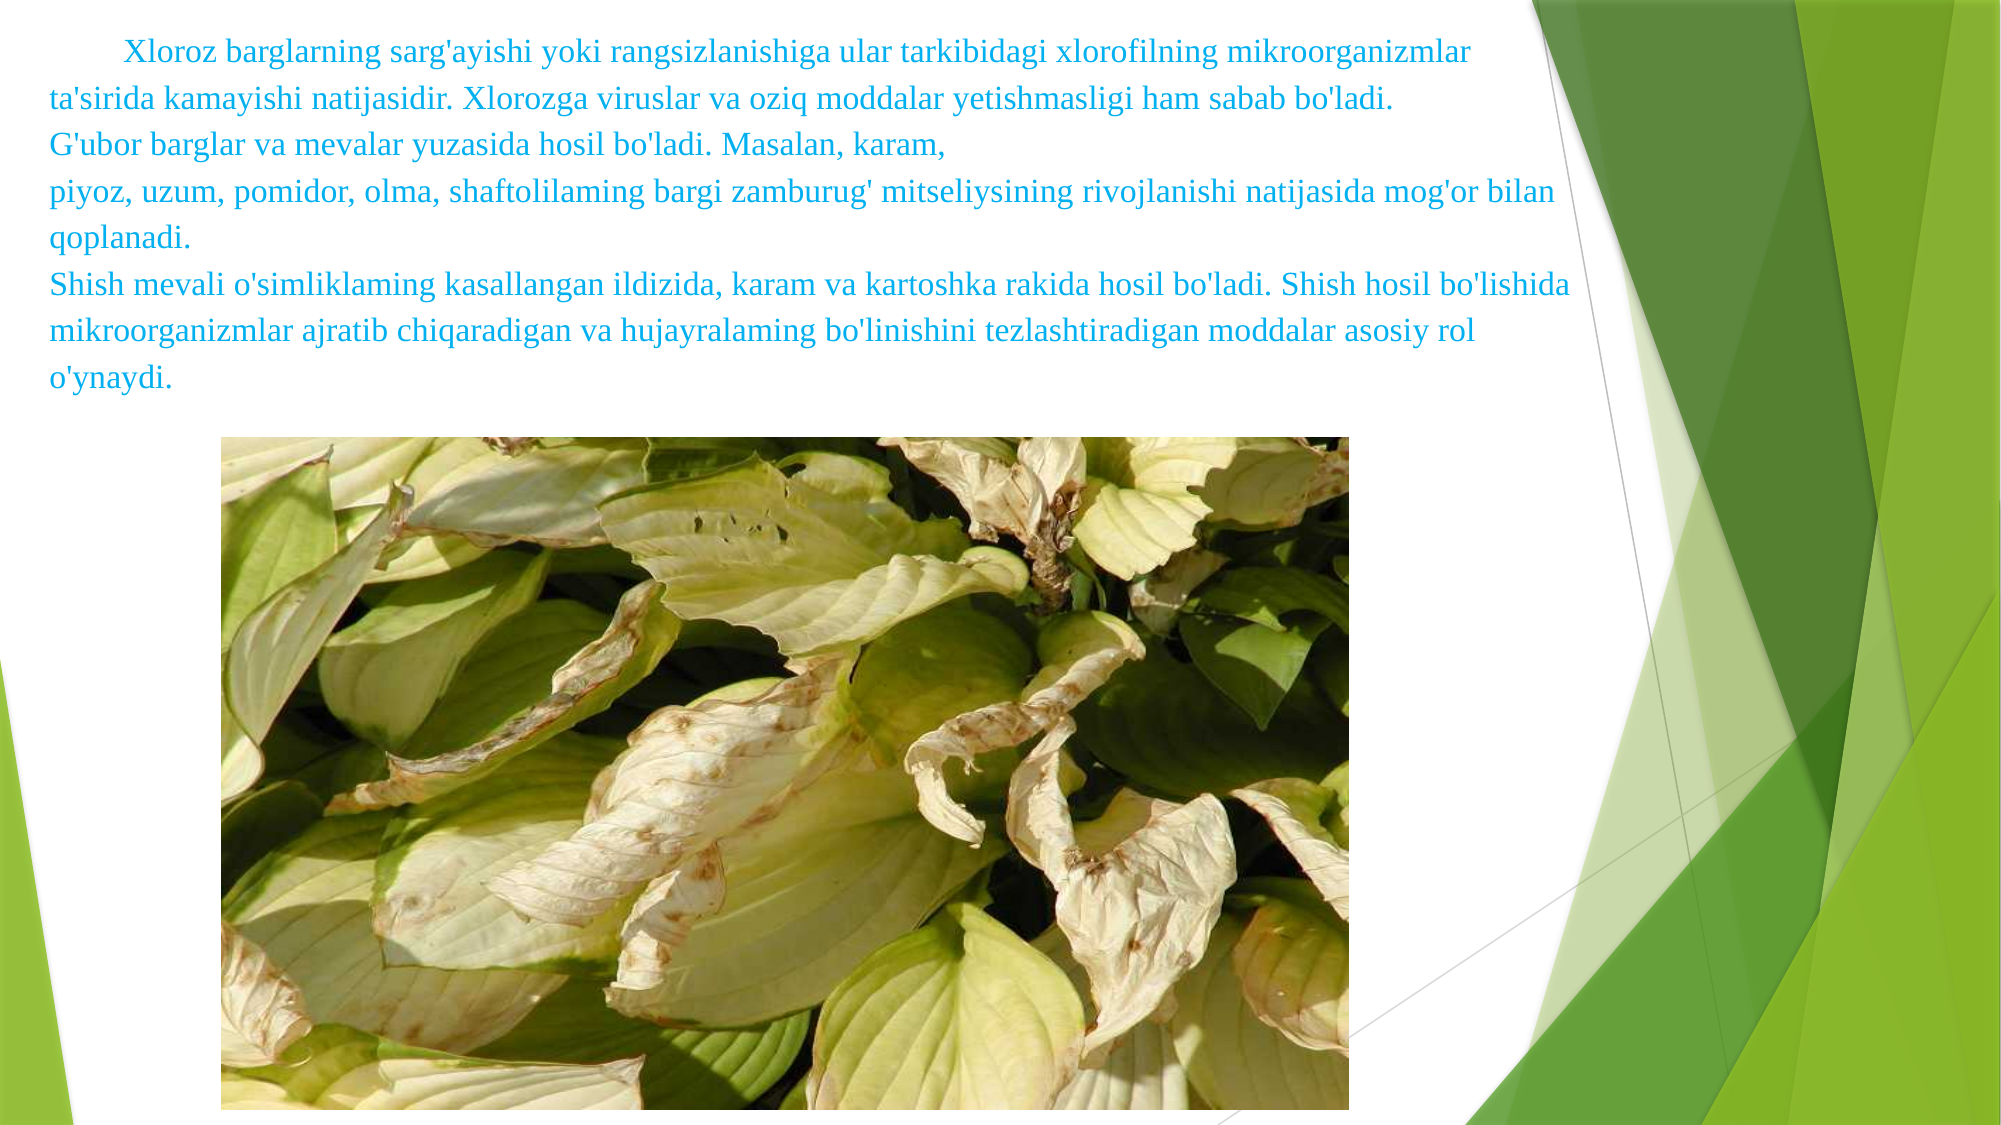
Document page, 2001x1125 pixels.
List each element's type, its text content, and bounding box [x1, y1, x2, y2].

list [221, 436, 1350, 1110]
title Xloroz barglarning sarg'ayishi yoki rangsizlanishiga ular tarkibidagi xlorofilning mikroorganizmlar ta'sirida kamayishi natijasidir. Xlorozga viruslar va oziq moddalar yetishmasligi ham sabab bo'ladi. G'ubor barglar va mevalar yuzasida hosil bo'ladi. Masalan, karam, piyoz, uzum, pomidor, olma, shaftolilaming bargi zamburug' mitseliysining rivojlanishi natijasida mog'or bilan qoplanadi. Shish mevali o'simliklaming kasallangan ildizida, karam va kartoshka rakida hosil bo'ladi. Shish hosil bo'lishida mikroorganizmlar ajratib chiqaradigan va hujayralaming bo'linishini tezlashtiradigan moddalar asosiy rol o'ynaydi. [34, 15, 1593, 453]
